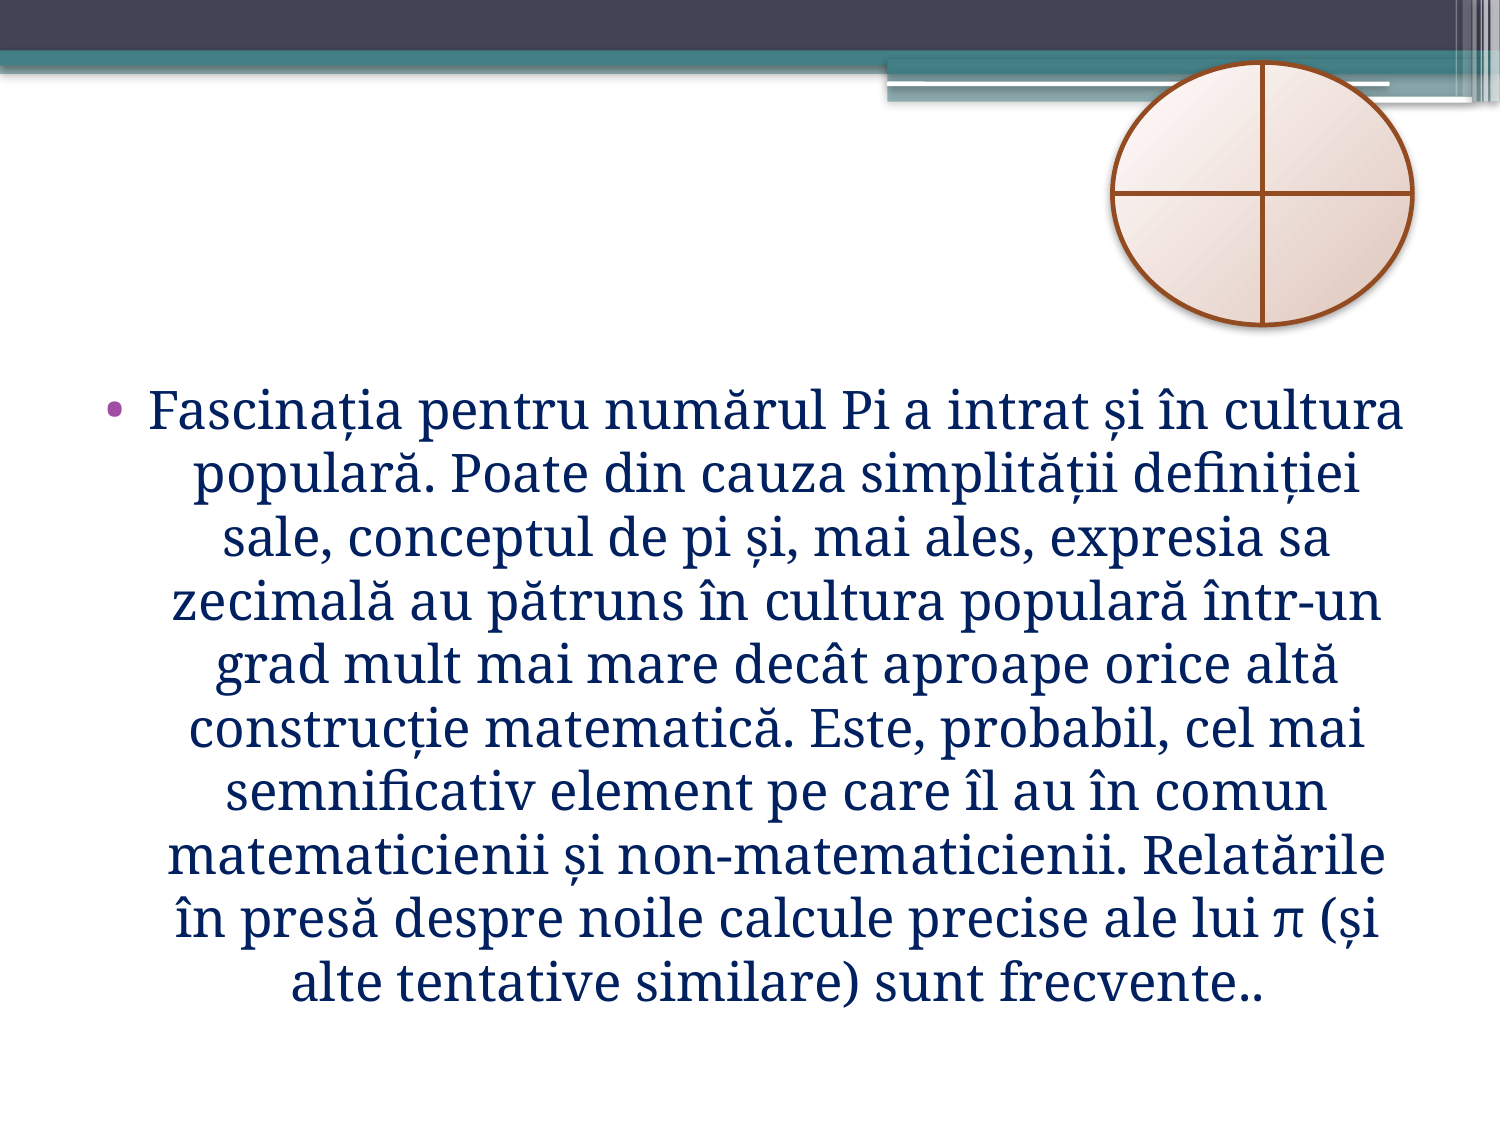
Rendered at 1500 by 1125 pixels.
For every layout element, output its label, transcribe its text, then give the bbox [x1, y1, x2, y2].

list Fascinația pentru numărul Pi a intrat și în cultura populară. Poate din cauza simplității definiției sale, conceptul de pi și, mai ales, expresia sa zecimală au pătruns în cultura populară într-un grad mult mai mare decât aproape orice altă construcție matematică. Este, probabil, cel mai semnificativ element pe care îl au în comun matematicienii și non-matematicienii. Relatările în presă despre noile calcule precise ale lui π (și alte tentative similare) sunt frecvente.. [75, 368, 1425, 1079]
text_box [1111, 61, 1414, 326]
